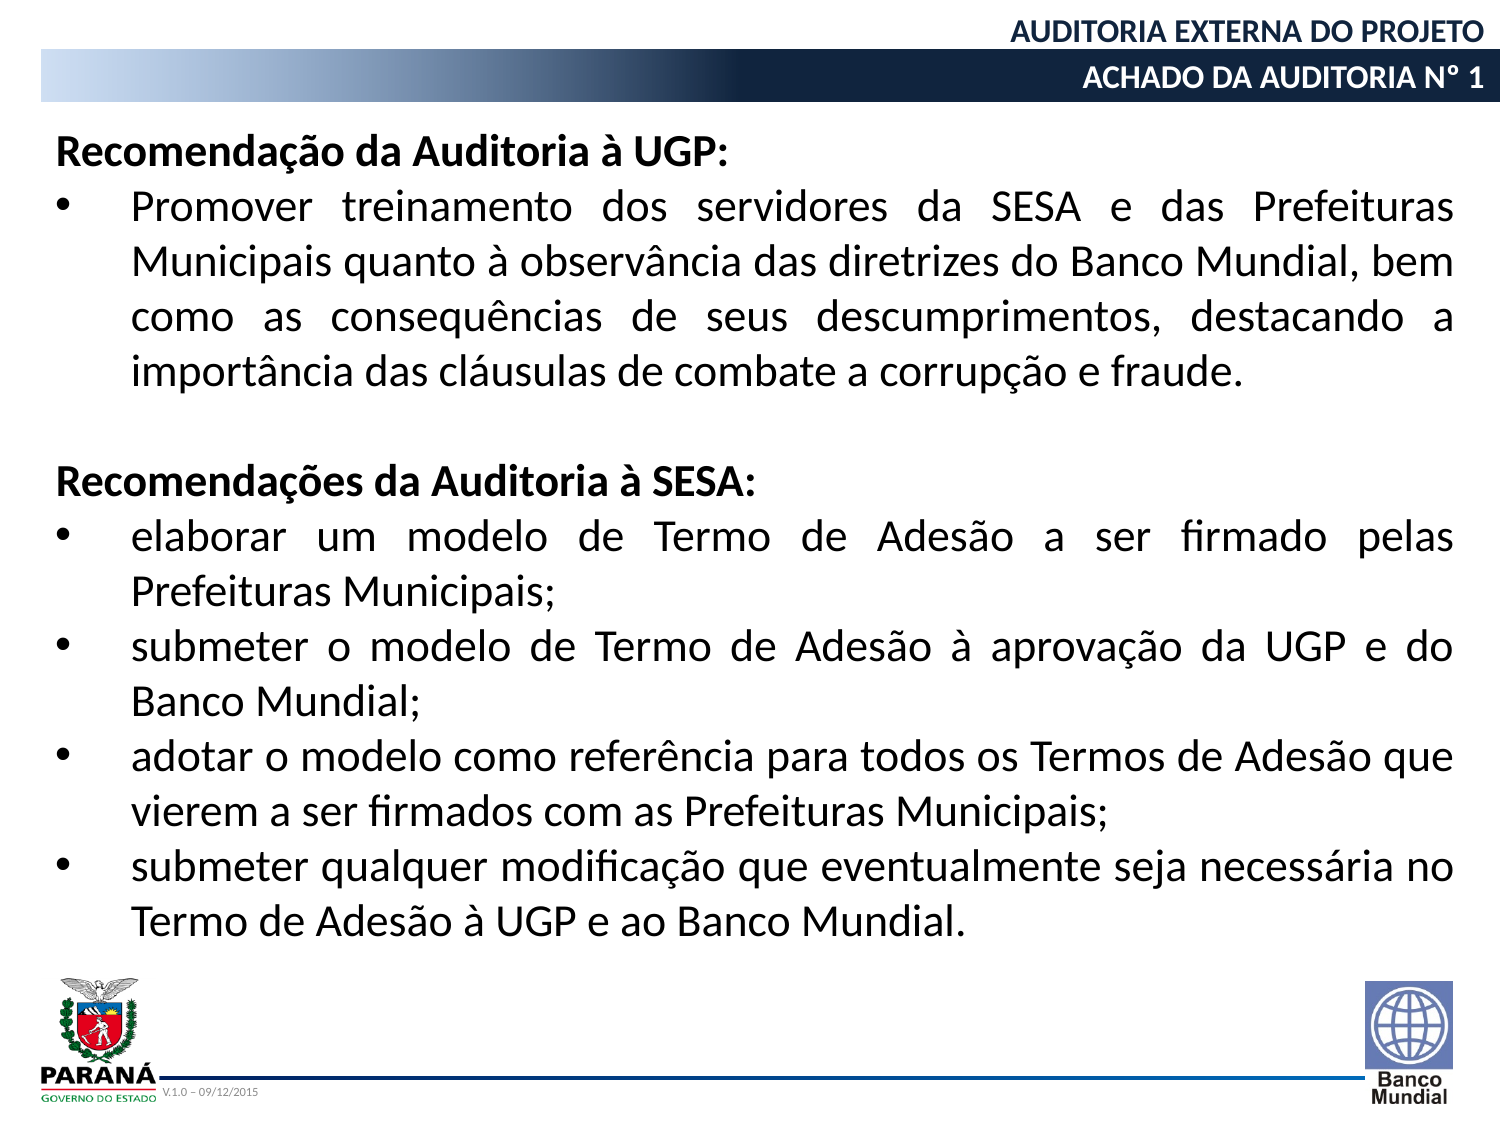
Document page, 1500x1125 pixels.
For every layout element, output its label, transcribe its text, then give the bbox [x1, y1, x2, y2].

text_box V.1.0 – 09/12/2015 [160, 1082, 498, 1102]
picture [40, 978, 156, 1102]
text_box [39, 48, 723, 104]
text_box Recomendação da Auditoria à UGP: Promover treinamento dos servidores da SESA e das Prefeituras Municipais quanto à observância das diretrizes do Banco Mundial, bem como as consequências de seus descumprimentos, destacando a importância das cláusulas de combate a corrupção e fraude. Recomendações da Auditoria à SESA: elaborar um modelo de Termo de Adesão a ser firmado pelas Prefeituras Municipais; submeter o modelo de Termo de Adesão à aprovação da UGP e do Banco Mundial; adotar o modelo como referência para todos os Termos de Adesão que vierem a ser firmados com as Prefeituras Municipais; submeter qualquer modificação que eventualmente seja necessária no Termo de Adesão à UGP e ao Banco Mundial. [41, 113, 1471, 954]
text_box [160, 1075, 1360, 1082]
text_box ACHADO DA AUDITORIA Nº 1 [723, 47, 1500, 103]
text_box AUDITORIA EXTERNA DO PROJETO [897, 1, 1500, 47]
picture [1365, 980, 1454, 1104]
